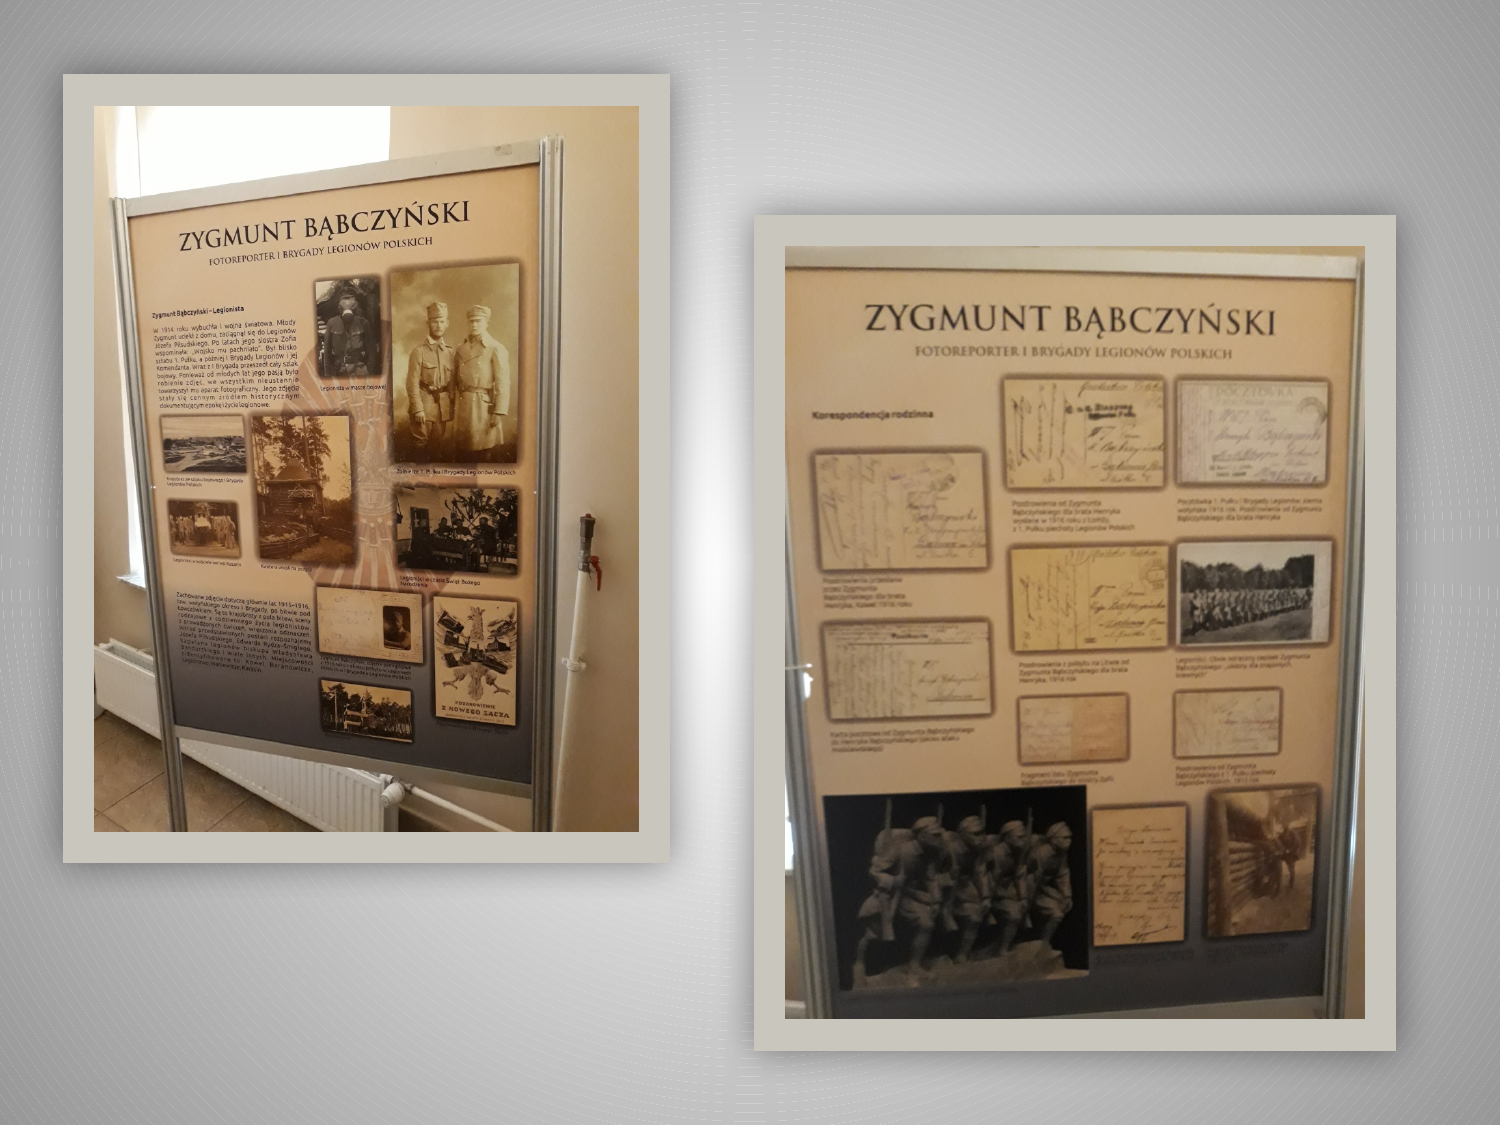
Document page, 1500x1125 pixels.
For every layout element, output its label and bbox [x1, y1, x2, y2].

picture [784, 245, 1366, 1020]
picture [93, 105, 639, 833]
